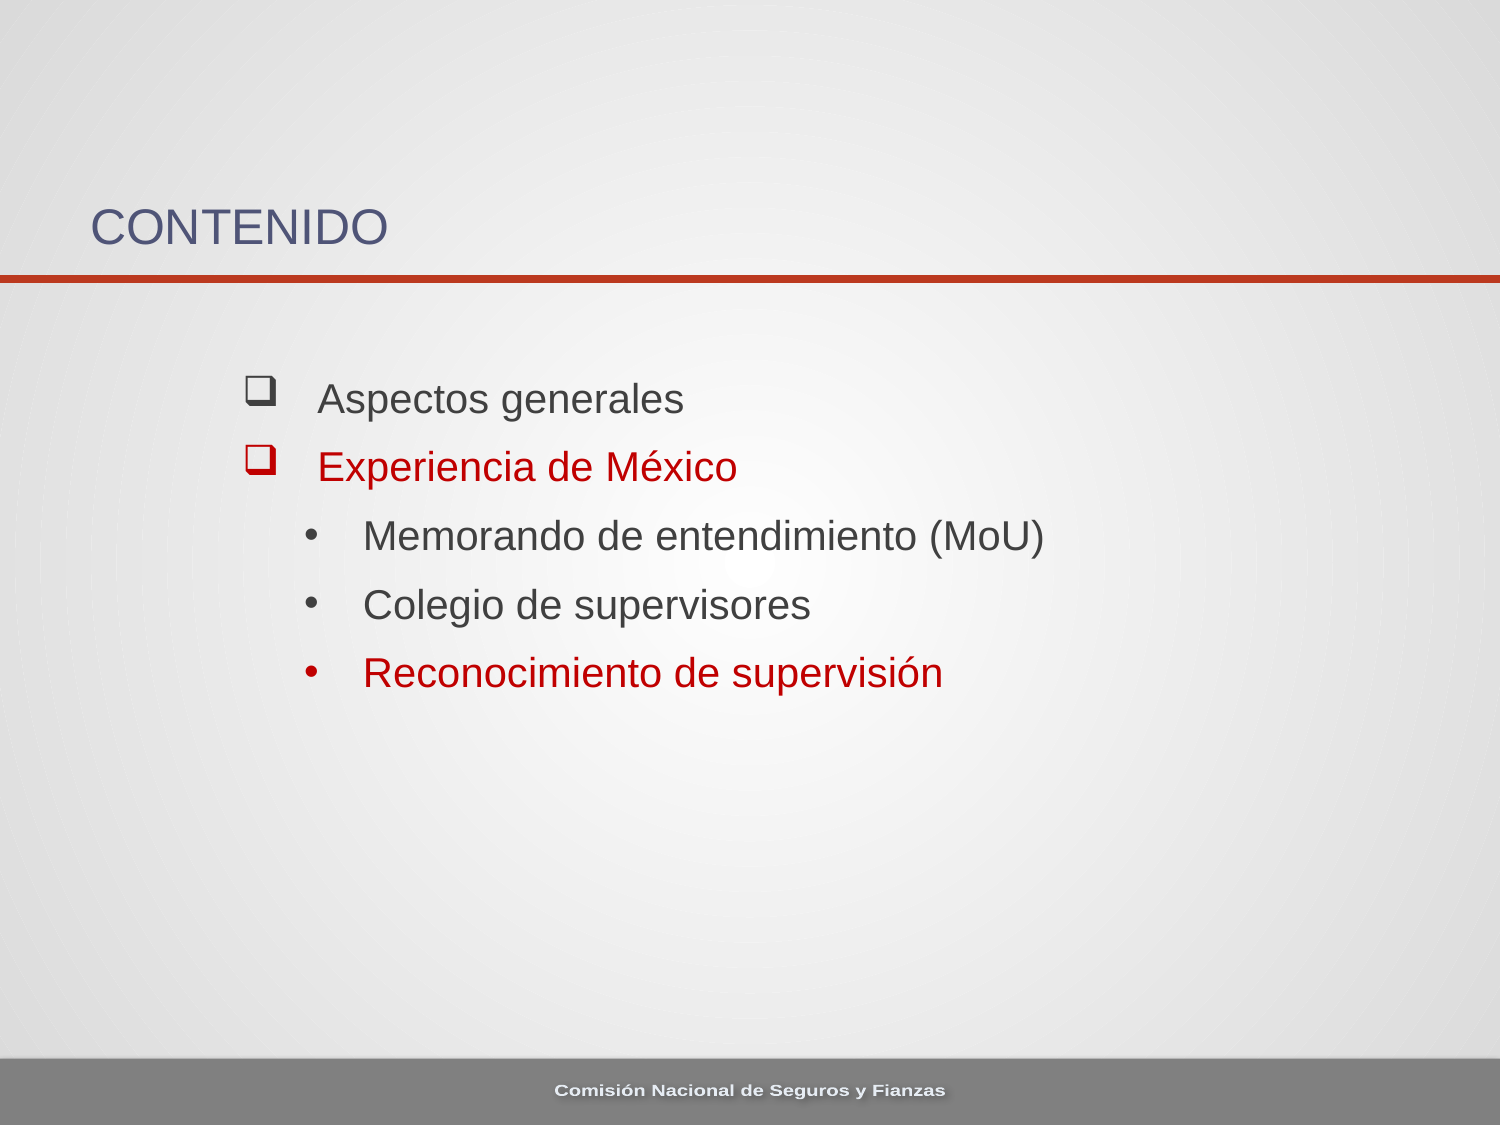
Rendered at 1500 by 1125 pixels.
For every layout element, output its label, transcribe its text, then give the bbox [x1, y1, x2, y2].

title Contenido [75, 30, 1425, 263]
list Aspectos generales Experiencia de México Memorando de entendimiento (MoU) Colegio de supervisores Reconocimiento de supervisión [171, 300, 1306, 1083]
